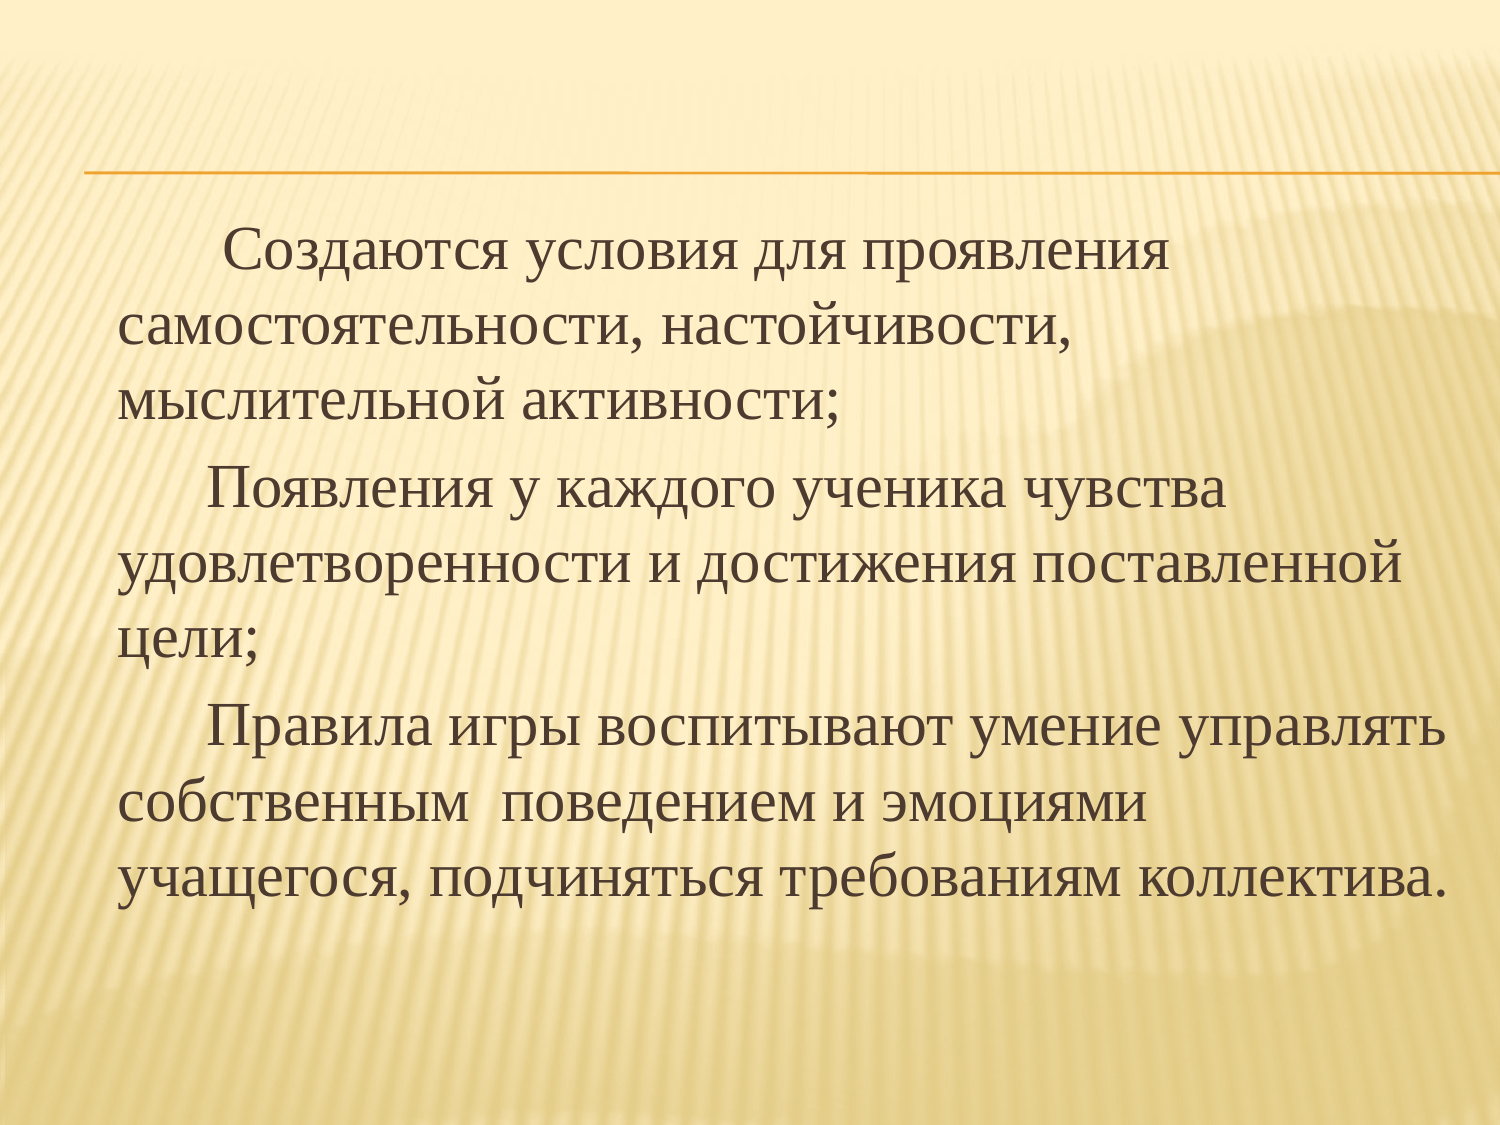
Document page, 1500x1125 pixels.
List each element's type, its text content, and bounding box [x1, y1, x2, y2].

list Создаются условия для проявления самостоятельности, настойчивости, мыслительной активности; Появления у каждого ученика чувства удовлетворенности и достижения поставленной цели; Правила игры воспитывают умение управлять собственным поведением и эмоциями учащегося, подчиняться требованиям коллектива. [50, 199, 1475, 998]
